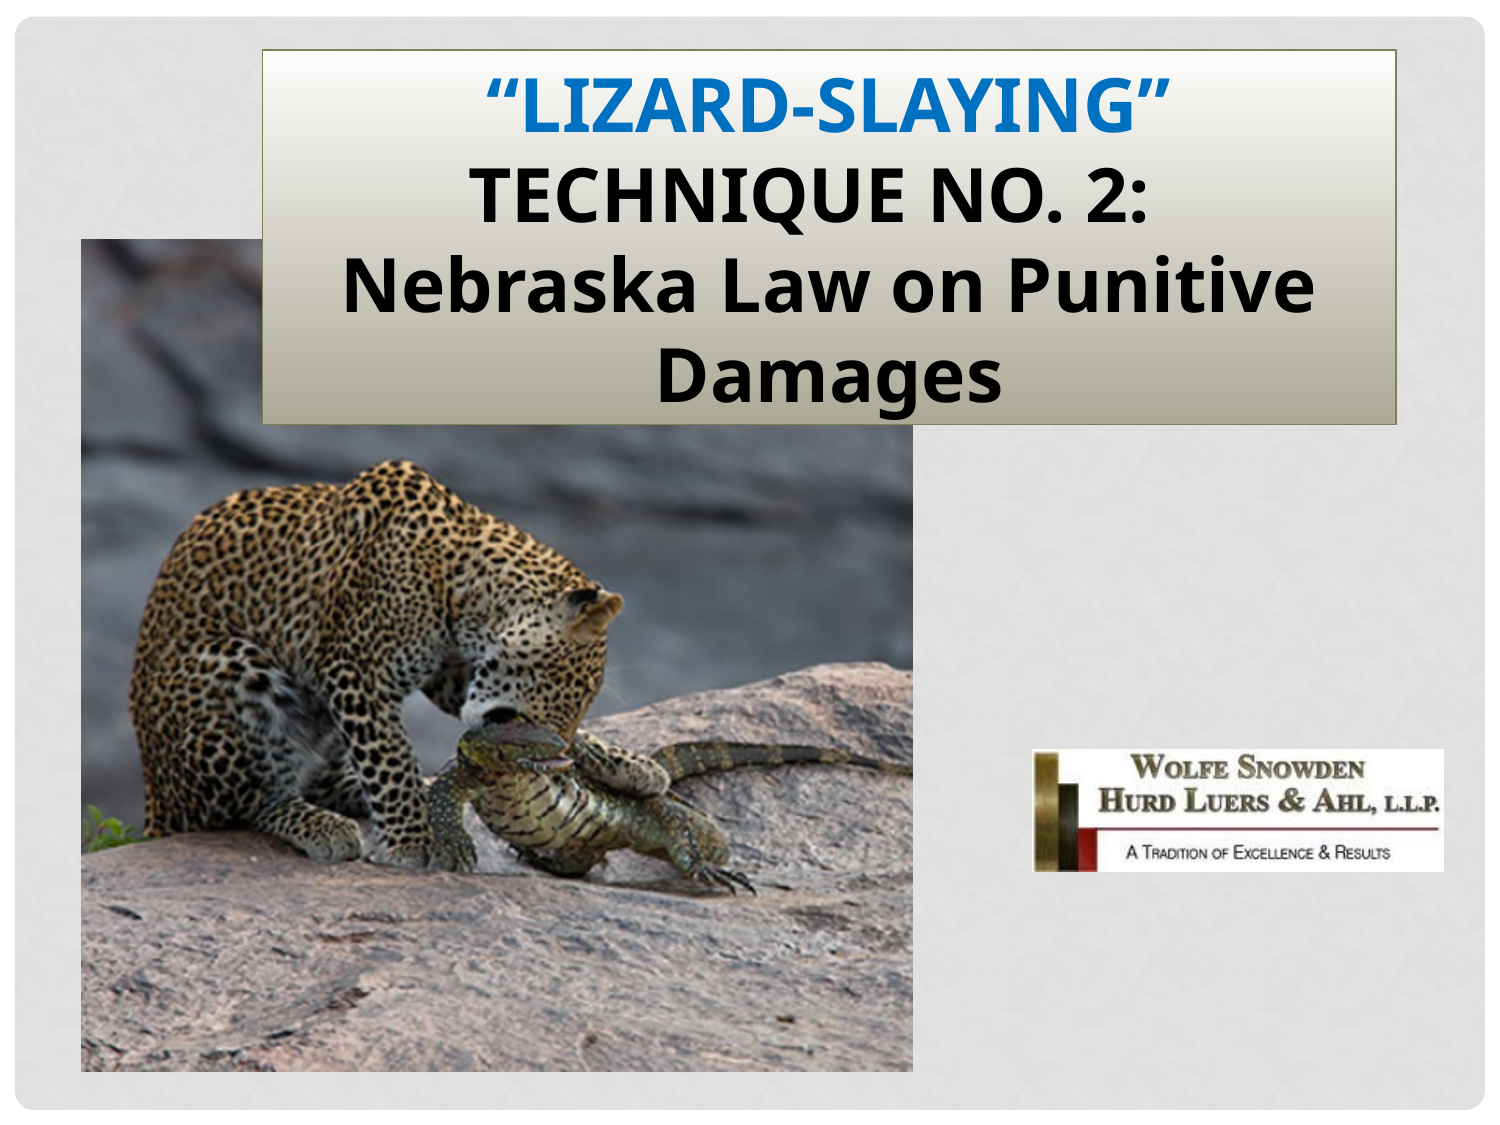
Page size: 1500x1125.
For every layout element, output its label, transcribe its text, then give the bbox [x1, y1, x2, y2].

text_box “LIZARD-SLAYING” TECHNIQUE NO. 2: Nebraska Law on Punitive Damages [262, 49, 1397, 425]
picture [1032, 749, 1444, 873]
picture [80, 239, 913, 1073]
